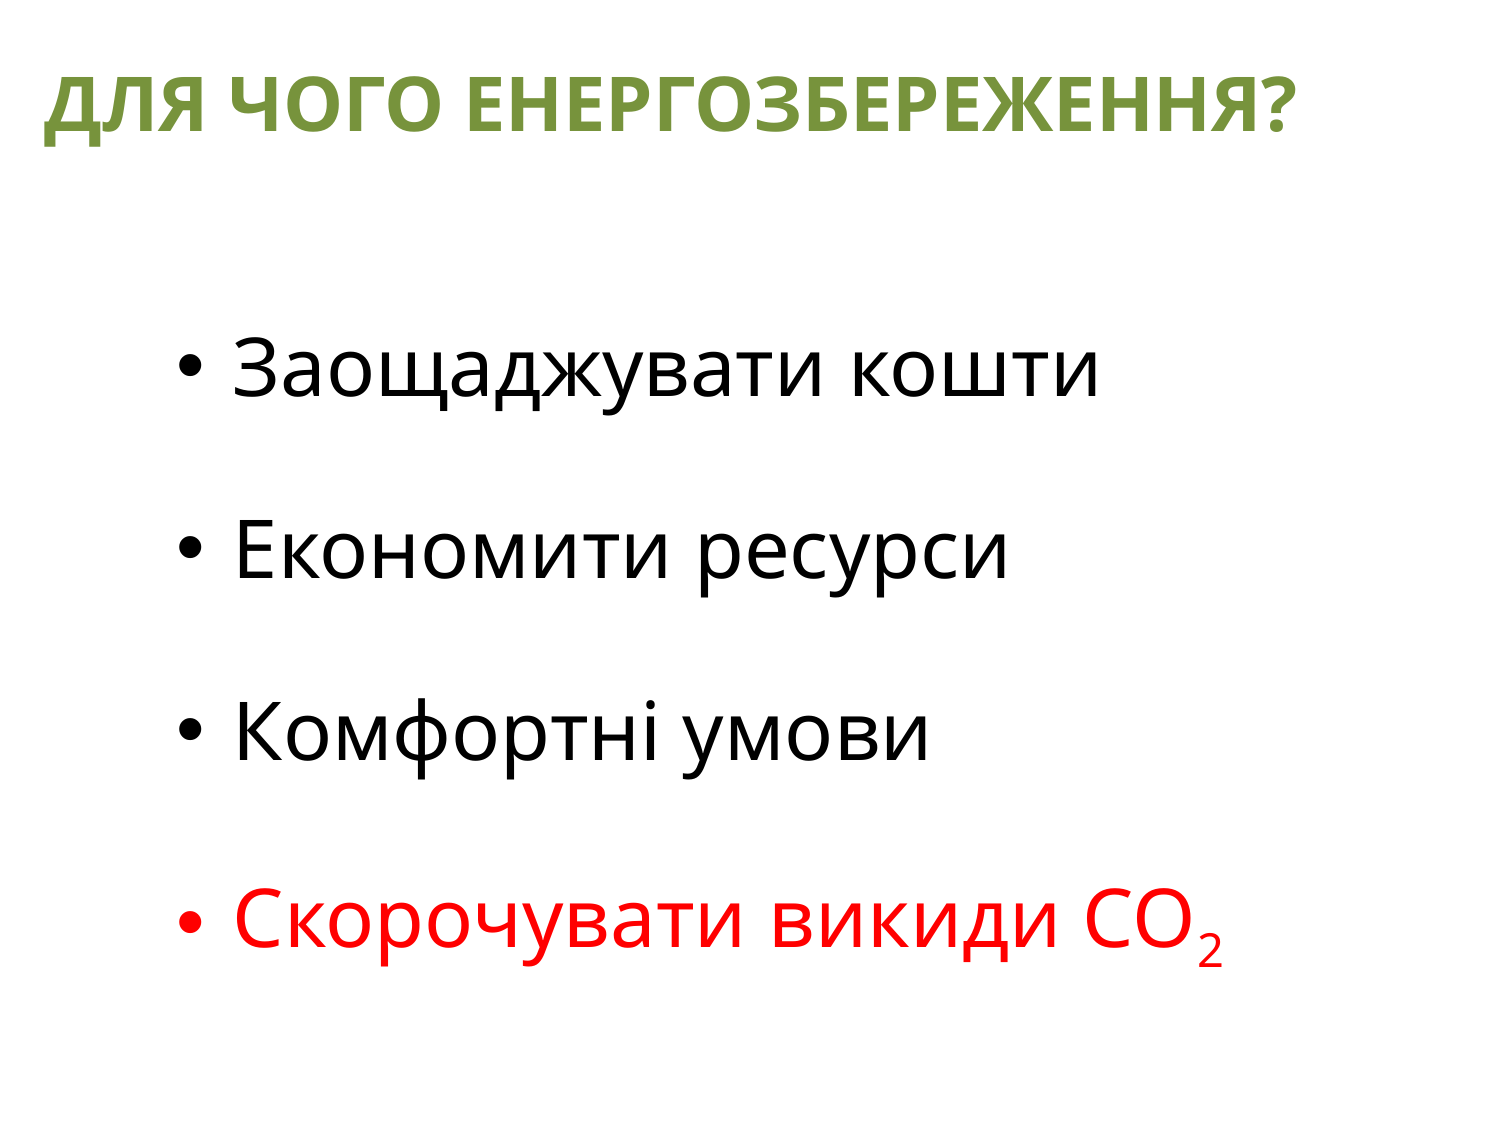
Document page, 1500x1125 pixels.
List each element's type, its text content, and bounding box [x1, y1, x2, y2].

title ДЛЯ ЧОГО ЕНЕРГОЗБЕРЕЖЕННЯ? [29, 42, 1500, 161]
list Заощаджувати кошти Економити ресурси Комфортні умови Скорочувати викиди СО2 [161, 246, 1339, 1012]
